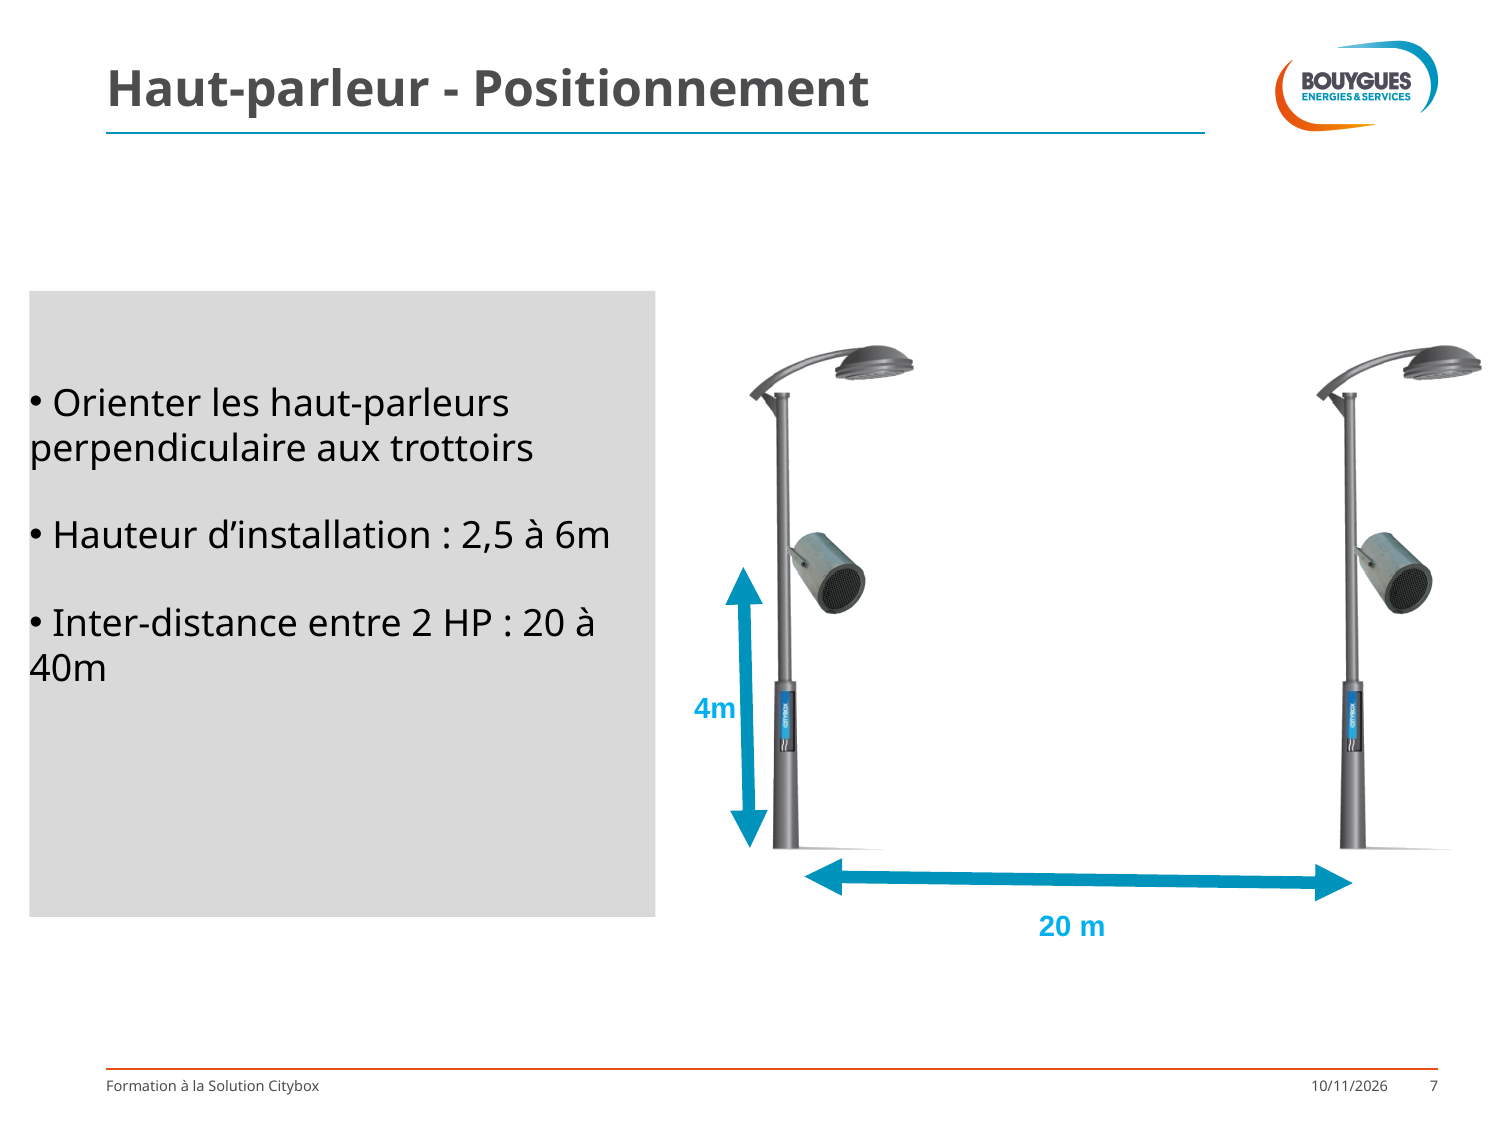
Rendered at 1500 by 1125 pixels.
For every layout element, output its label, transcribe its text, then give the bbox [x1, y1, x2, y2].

title Haut-parleur - Positionnement [106, 0, 1205, 117]
slide_number 7 [1387, 1077, 1438, 1125]
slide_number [974, 1077, 1387, 1125]
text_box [678, 337, 1495, 953]
list Orienter les haut-parleurs perpendiculaire aux trottoirs Hauteur d’installation : 2,5 à 6m Inter-distance entre 2 HP : 20 à 40m [29, 290, 656, 917]
footer Formation à la Solution Citybox [106, 1076, 963, 1125]
picture [1263, 0, 1500, 148]
